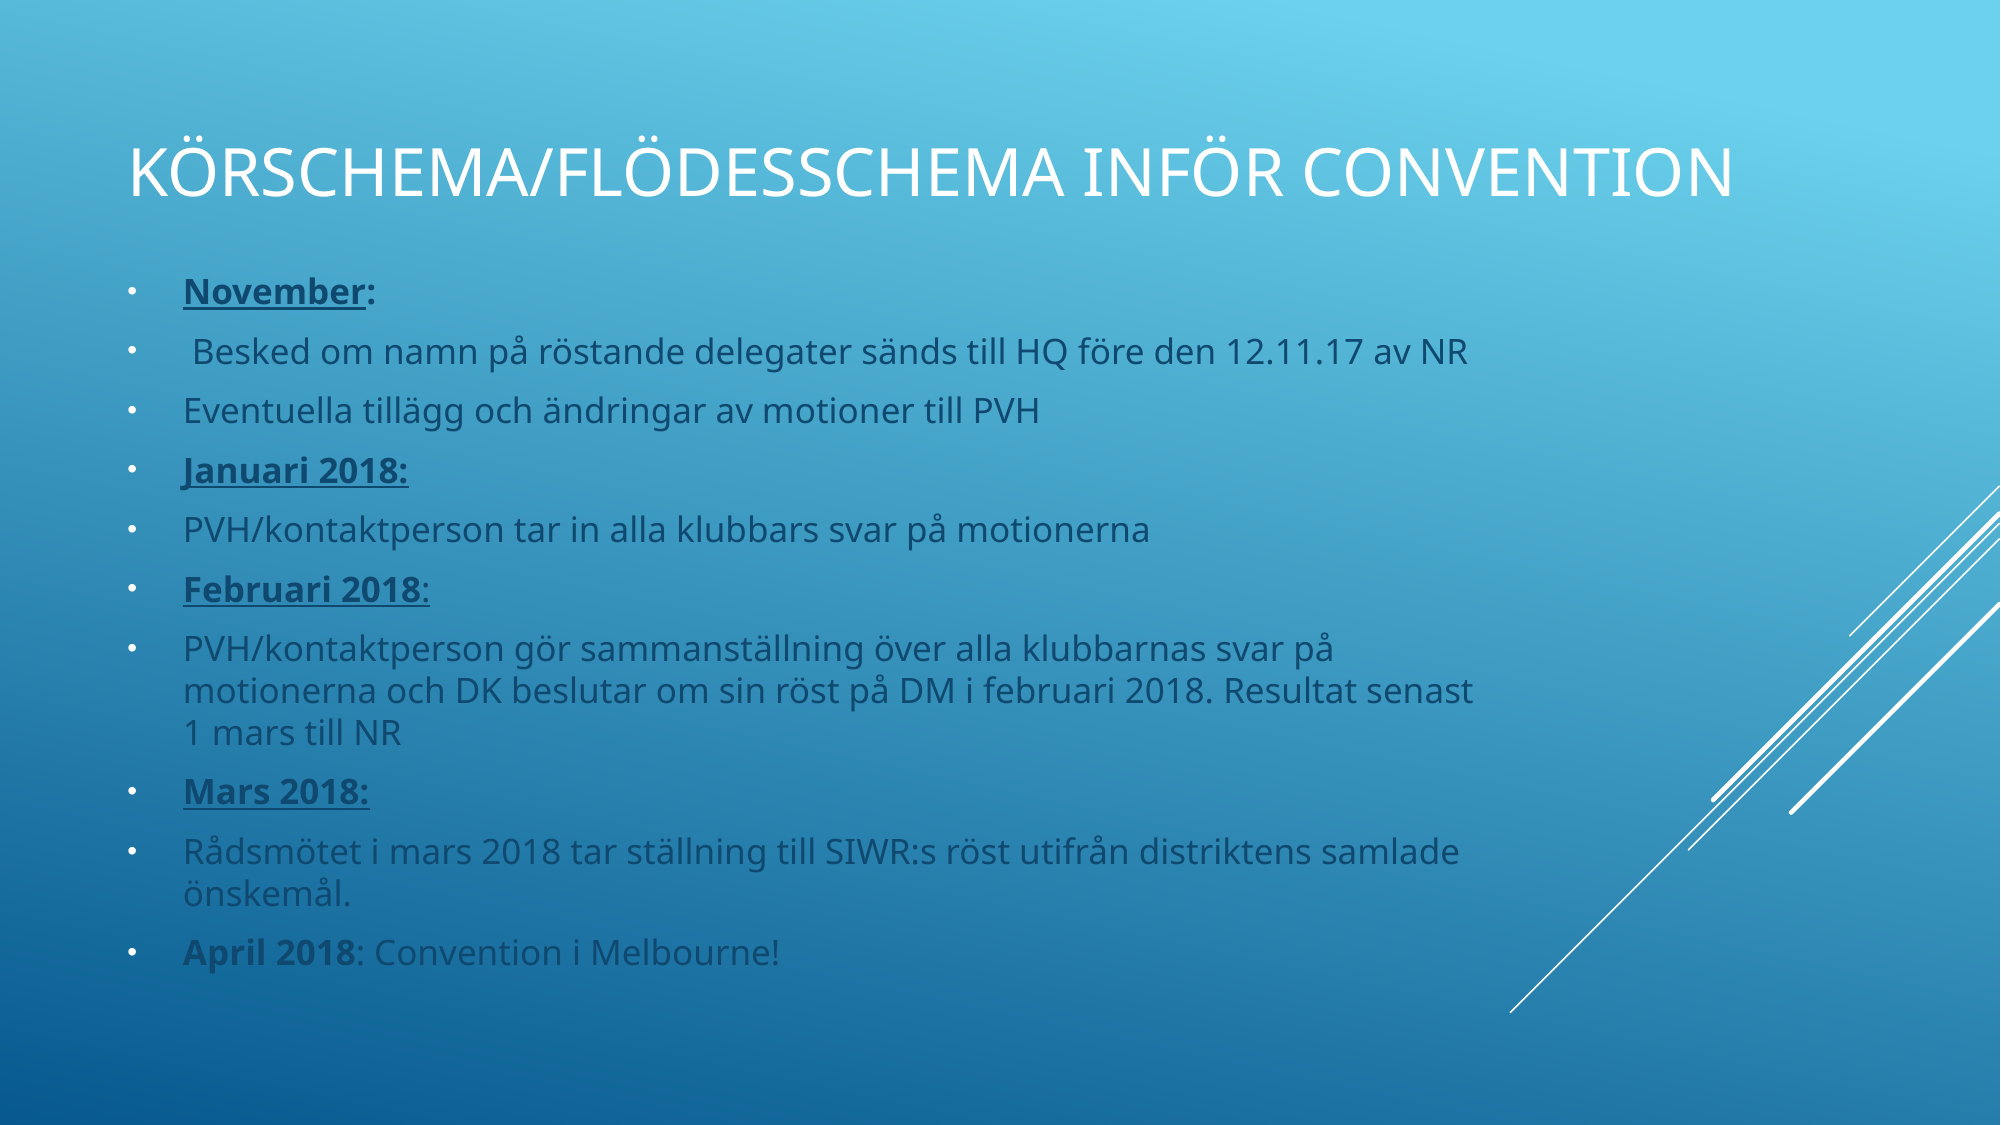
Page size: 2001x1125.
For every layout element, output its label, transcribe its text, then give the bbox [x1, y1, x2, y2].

list November: Besked om namn på röstande delegater sänds till HQ före den 12.11.17 av NR Eventuella tillägg och ändringar av motioner till PVH Januari 2018: PVH/kontaktperson tar in alla klubbars svar på motionerna Februari 2018: PVH/kontaktperson gör sammanställning över alla klubbarnas svar på motionerna och DK beslutar om sin röst på DM i februari 2018. Resultat senast 1 mars till NR Mars 2018: Rådsmötet i mars 2018 tar ställning till SIWR:s röst utifrån distriktens samlade önskemål. April 2018: Convention i Melbourne! [112, 259, 1513, 984]
title Körschema/Flödesschema inför Convention [112, 112, 1763, 227]
